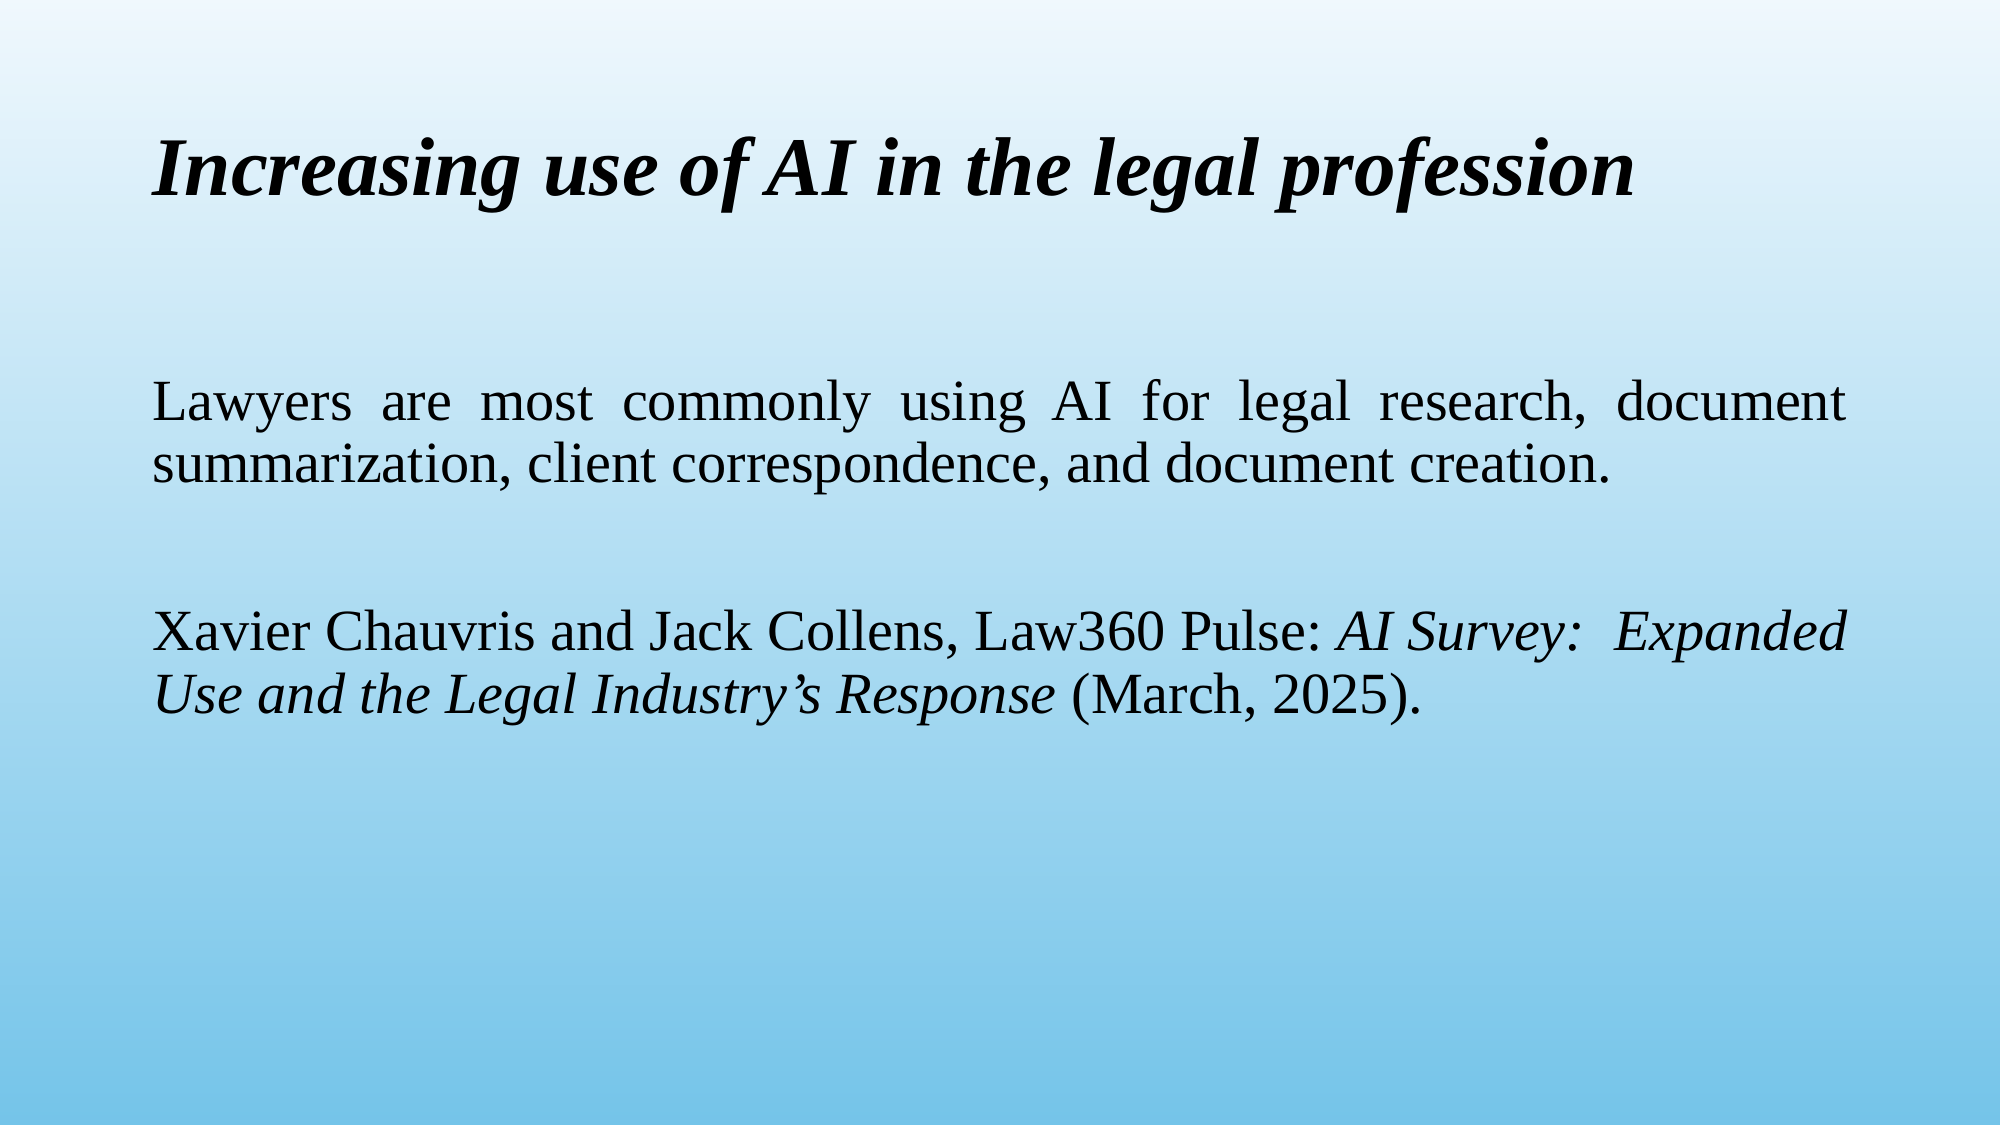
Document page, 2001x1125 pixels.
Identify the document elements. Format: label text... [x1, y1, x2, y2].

list Lawyers are most commonly using AI for legal research, document summarization, client correspondence, and document creation. Xavier Chauvris and Jack Collens, Law360 Pulse: AI Survey: Expanded Use and the Legal Industry’s Response (March, 2025). [137, 362, 1863, 778]
title Increasing use of AI in the legal profession [137, 59, 1863, 278]
